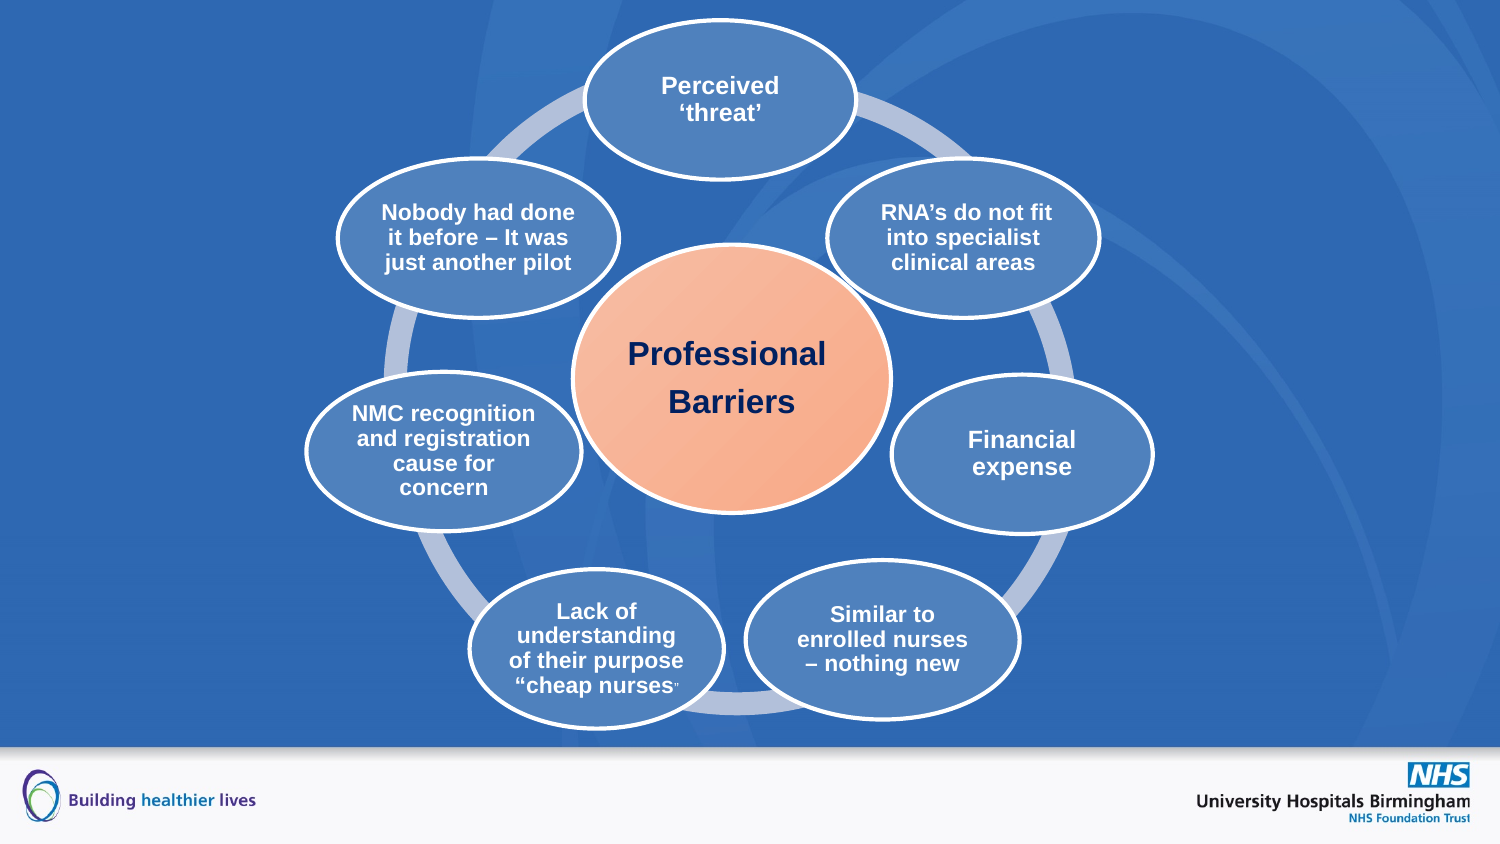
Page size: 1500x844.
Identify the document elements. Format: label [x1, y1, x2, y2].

picture [0, 0, 1500, 844]
text_box [218, 19, 1219, 730]
